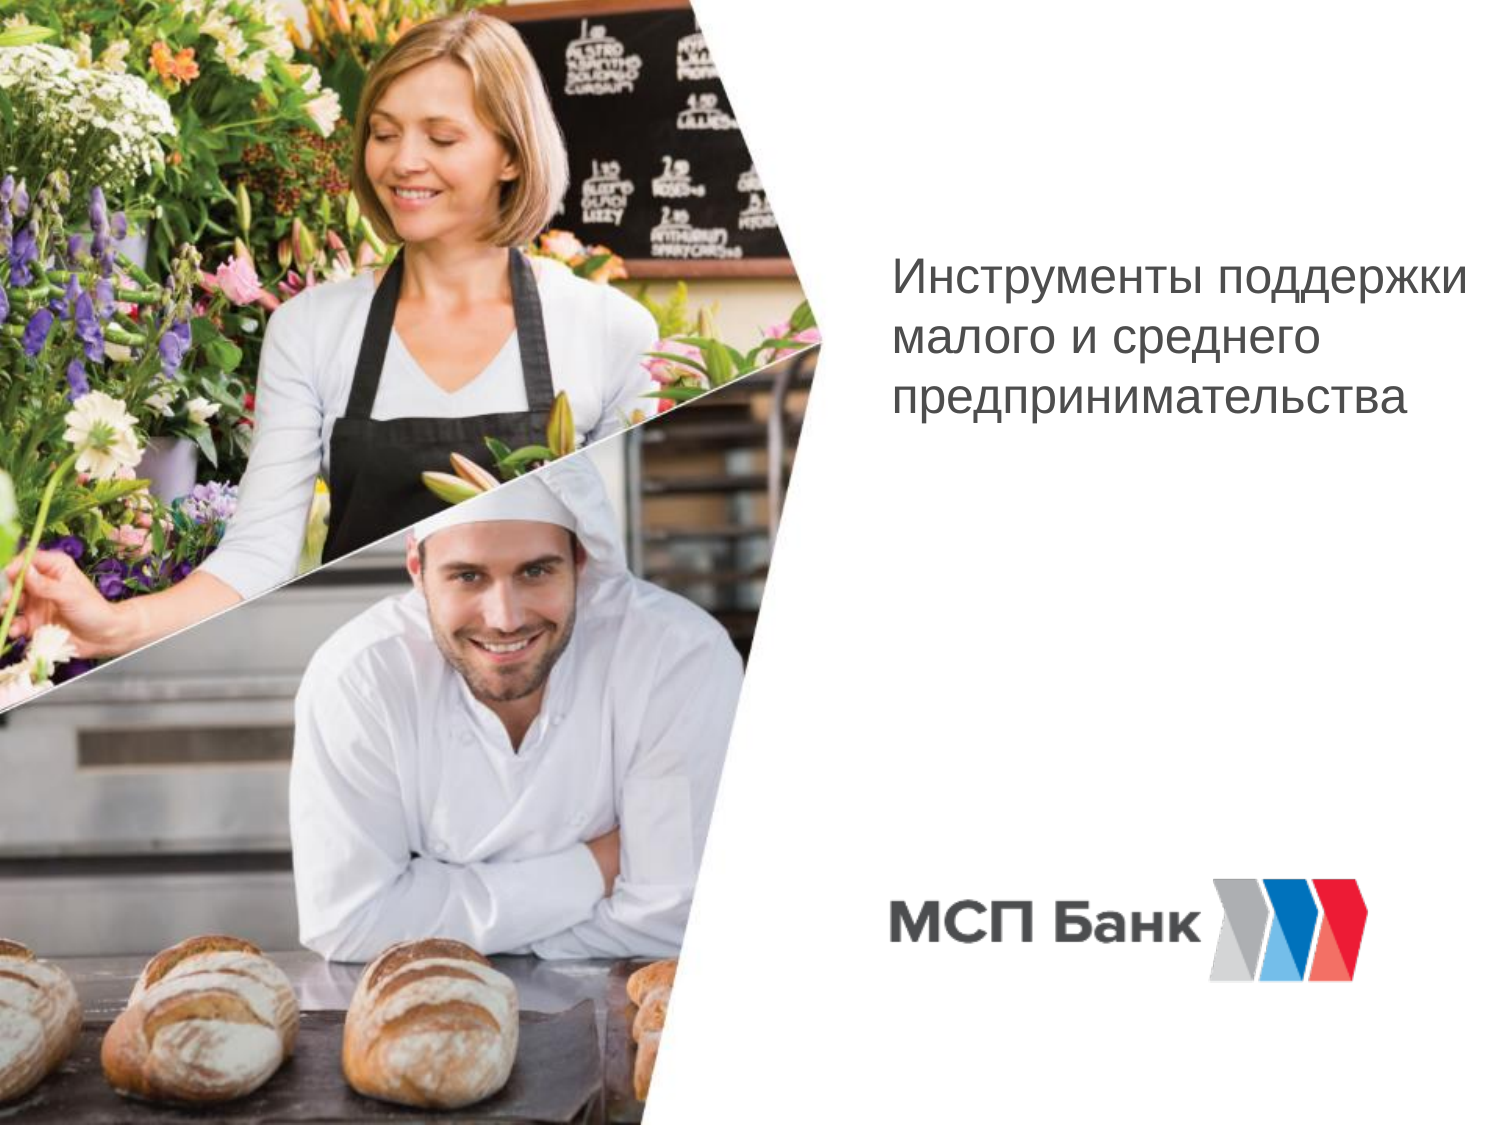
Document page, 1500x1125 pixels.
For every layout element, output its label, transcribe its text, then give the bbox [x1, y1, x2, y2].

title Инструменты поддержки малого и среднего предпринимательства [891, 243, 1471, 485]
picture [0, 0, 1500, 1125]
